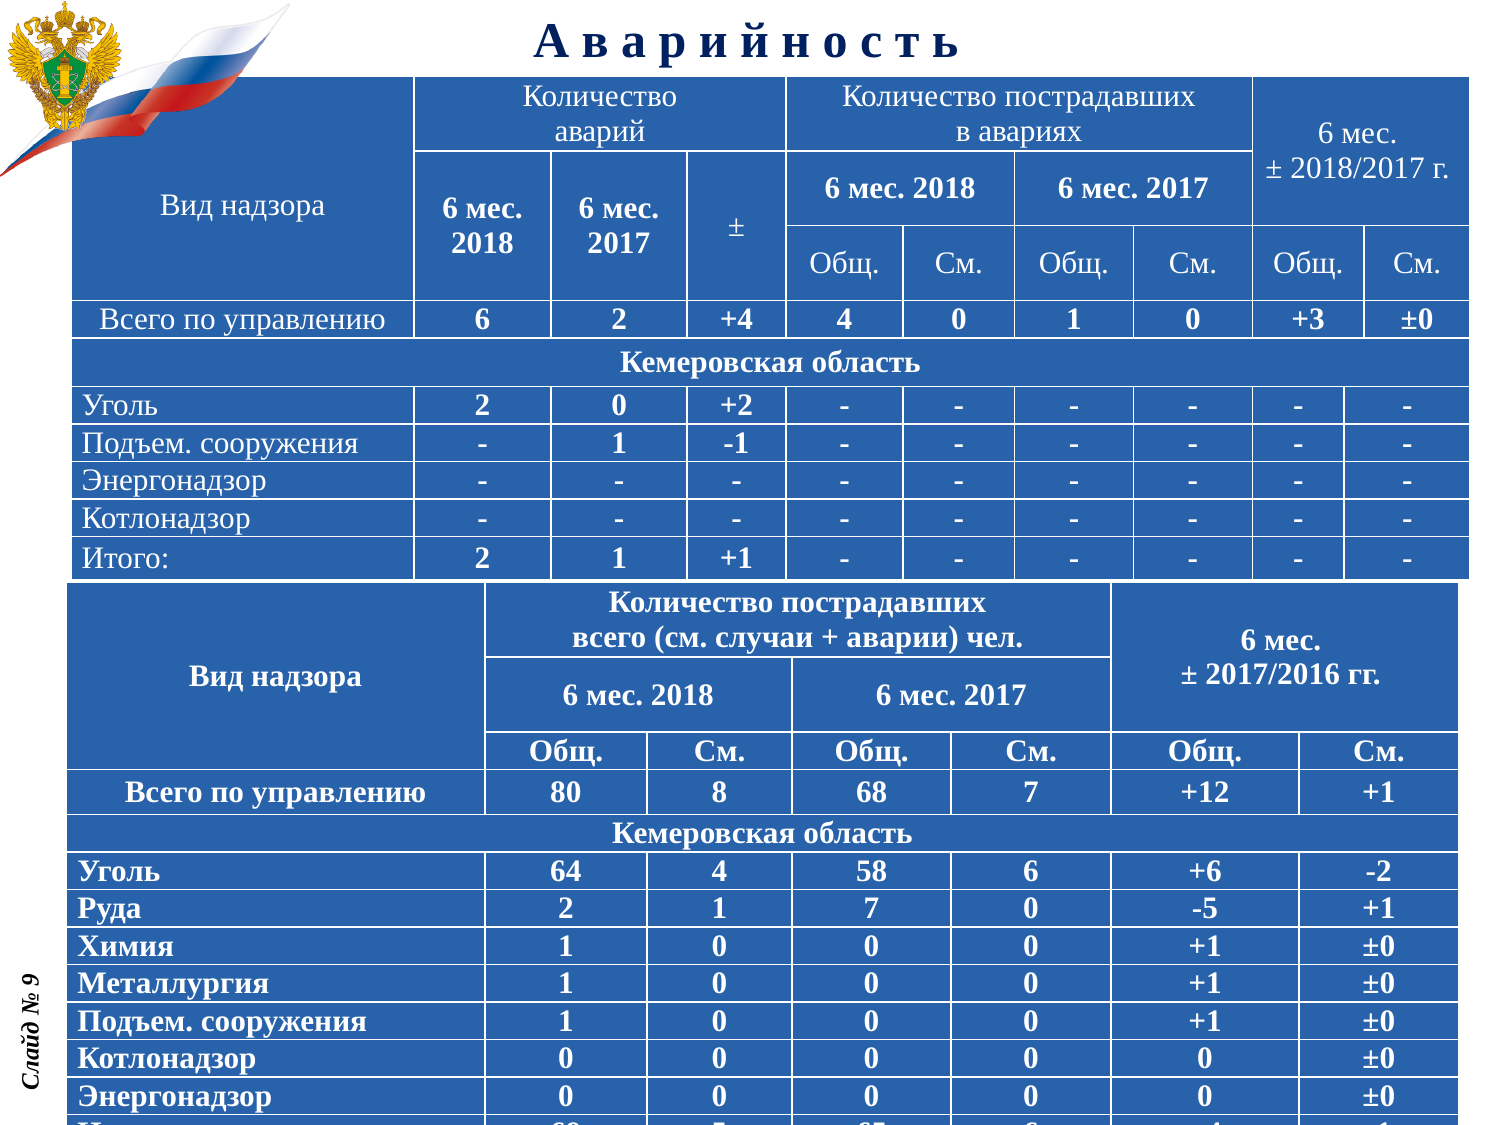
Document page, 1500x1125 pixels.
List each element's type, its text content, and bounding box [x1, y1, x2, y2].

table_cell +12 [1112, 770, 1298, 814]
table_cell - [1134, 537, 1252, 579]
table_cell +1 [1300, 770, 1458, 814]
table_cell 0 [793, 1003, 950, 1039]
table_cell 0 [952, 1040, 1110, 1076]
table_cell ± [688, 152, 785, 300]
table_cell 68 [793, 770, 950, 814]
table_cell 7 [952, 770, 1110, 814]
table_cell - [1345, 537, 1469, 579]
table_cell 1 [486, 1003, 646, 1039]
table_header 6 мес. ± 2018/2017 г. [1253, 77, 1469, 225]
table_cell 1 [486, 965, 646, 1001]
table_cell - [1015, 462, 1133, 498]
table_cell Общ. [1015, 226, 1133, 300]
table_cell +4 [1112, 1115, 1298, 1125]
table_cell Котлонадзор [72, 500, 413, 536]
table_cell 6 [457, 301, 550, 337]
table_cell Подъем. сооружения [72, 425, 413, 461]
table_cell 1 [552, 537, 686, 579]
table_cell 2 [552, 301, 686, 337]
table_cell 0 [648, 965, 791, 1001]
table_cell 0 [648, 1078, 791, 1114]
table_cell 6 мес. 2018 [486, 658, 791, 731]
table_cell - [1345, 425, 1469, 461]
table_cell Общ. [486, 733, 646, 769]
table_cell 0 [486, 1078, 646, 1114]
table_cell - [787, 500, 902, 536]
table_cell 4 [787, 301, 902, 337]
table_cell 0 [952, 1003, 1110, 1039]
table_cell +3 [1253, 301, 1363, 337]
table_cell - [415, 425, 550, 461]
table_cell См. [952, 733, 1110, 769]
table_cell Кемеровская область [72, 339, 1469, 386]
table_cell 7 [793, 890, 950, 926]
table_header Вид надзора [67, 583, 484, 769]
table_cell - [787, 387, 902, 423]
table_cell +1 [688, 537, 785, 579]
table_cell 8 [648, 770, 791, 814]
table_cell ±0 [1300, 1003, 1458, 1039]
table_cell - [1345, 500, 1469, 536]
table_cell 6 мес. 2017 [552, 152, 686, 300]
table_cell - [1345, 387, 1469, 423]
table_cell См. [1134, 226, 1252, 300]
table_cell Уголь [67, 853, 484, 889]
table_cell 0 [648, 1040, 791, 1076]
table_cell Общ. [793, 733, 950, 769]
table_cell Итого: [72, 537, 413, 579]
table_cell 6 мес. 2018 [462, 152, 550, 300]
text_box А в а р и й н о с т ь [518, 0, 974, 75]
table_cell - [1253, 537, 1343, 579]
table_cell - [787, 462, 902, 498]
table_cell 5 [648, 1115, 791, 1125]
table_cell 0 [1112, 1078, 1298, 1114]
table_cell 1 [648, 890, 791, 926]
table_cell Подъем. сооружения [67, 1003, 484, 1039]
table_cell +6 [1112, 853, 1298, 889]
table_cell -2 [1300, 853, 1458, 889]
picture [0, 0, 457, 329]
table_cell +1 [1112, 1003, 1298, 1039]
table_cell См. [1365, 226, 1469, 300]
table_cell - [1134, 387, 1252, 423]
table_cell 6 [952, 1115, 1110, 1125]
table_cell Всего по управлению [67, 770, 484, 814]
table_cell Кемеровская область [67, 815, 1458, 851]
table_cell Металлургия [67, 965, 484, 1001]
table_cell 1 [486, 928, 646, 964]
table_cell - [415, 500, 550, 536]
table_cell 0 [793, 965, 950, 1001]
table_cell ±0 [1365, 301, 1469, 337]
table_cell 1 [552, 425, 686, 461]
table_cell 2 [415, 387, 550, 423]
table_cell - [1015, 425, 1133, 461]
table_cell - [1015, 387, 1133, 423]
table_cell +2 [688, 387, 785, 423]
table_cell +1 [1112, 928, 1298, 964]
table_cell 58 [793, 853, 950, 889]
table_cell ±0 [1300, 1078, 1458, 1114]
table_cell - [688, 462, 785, 498]
table_cell 2 [486, 890, 646, 926]
table_cell 6 мес. 2018 [787, 152, 1014, 225]
table_cell 4 [648, 853, 791, 889]
table_cell - [1253, 462, 1343, 498]
table_cell Общ. [787, 226, 902, 300]
table_cell См. [1300, 733, 1458, 769]
table_cell 0 [648, 1003, 791, 1039]
table_cell 0 [793, 1040, 950, 1076]
table_cell +4 [688, 301, 785, 337]
table_cell 0 [952, 1078, 1110, 1114]
table_header 6 мес. ± 2017/2016 гг. [1112, 583, 1458, 731]
table_cell 80 [486, 770, 646, 814]
table_cell - [904, 387, 1014, 423]
table_cell - [787, 425, 902, 461]
table_cell 2 [415, 537, 550, 579]
table_header Количество пострадавших всего (см. случаи + аварии) чел. [486, 583, 1110, 656]
table_cell - [904, 500, 1014, 536]
table_cell - [552, 462, 686, 498]
table_cell Итого [67, 1115, 484, 1125]
table_cell 64 [486, 853, 646, 889]
table_cell 69 [486, 1115, 646, 1125]
table_cell См. [648, 733, 791, 769]
table_cell 0 [552, 387, 686, 423]
table_cell 0 [1134, 301, 1252, 337]
table_cell - [1253, 425, 1343, 461]
table_cell Руда [67, 890, 484, 926]
table_cell 0 [793, 1078, 950, 1114]
table_cell Химия [67, 928, 484, 964]
table_cell - [1015, 500, 1133, 536]
table_cell 6 мес. 2017 [793, 658, 1110, 731]
table_cell +1 [1112, 965, 1298, 1001]
table_cell 0 [486, 1040, 646, 1076]
table_cell - [1253, 500, 1343, 536]
table_cell -1 [1300, 1115, 1458, 1125]
table_cell 65 [793, 1115, 950, 1125]
table_cell - [904, 425, 1014, 461]
table_cell Уголь [72, 387, 413, 423]
table_cell +1 [1300, 890, 1458, 926]
table_cell - [1345, 462, 1469, 498]
table_cell ±0 [1300, 965, 1458, 1001]
table_cell - [1015, 537, 1133, 579]
table_header Количество пострадавших в авариях [787, 77, 1252, 150]
table_cell - [688, 500, 785, 536]
table_header Количество аварий [462, 77, 785, 150]
table_cell 0 [904, 301, 1014, 337]
table_cell 0 [648, 928, 791, 964]
table_cell Энергонадзор [67, 1078, 484, 1114]
table_cell - [904, 462, 1014, 498]
table_cell - [415, 462, 550, 498]
table_cell 6 [952, 853, 1110, 889]
text_box Слайд № 9 [6, 916, 51, 1105]
table_cell 0 [793, 928, 950, 964]
table_cell - [1134, 500, 1252, 536]
table_cell Общ. [1253, 226, 1363, 300]
table_cell - [552, 500, 686, 536]
table_cell 0 [952, 965, 1110, 1001]
table_cell -5 [1112, 890, 1298, 926]
table_cell ±0 [1300, 1040, 1458, 1076]
table_cell - [787, 537, 902, 579]
table_cell 0 [952, 890, 1110, 926]
table_cell ±0 [1300, 928, 1458, 964]
table_cell 0 [1112, 1040, 1298, 1076]
table_cell - [1134, 462, 1252, 498]
table_cell Общ. [1112, 733, 1298, 769]
table_cell 1 [1015, 301, 1133, 337]
table_cell См. [904, 226, 1014, 300]
table_cell 6 мес. 2017 [1015, 152, 1252, 225]
table_cell - [904, 537, 1014, 579]
table_cell Энергонадзор [72, 462, 413, 498]
table_cell - [1253, 387, 1343, 423]
table_cell Котлонадзор [67, 1040, 484, 1076]
table_cell - [1134, 425, 1252, 461]
table_cell 0 [952, 928, 1110, 964]
table_cell -1 [688, 425, 785, 461]
